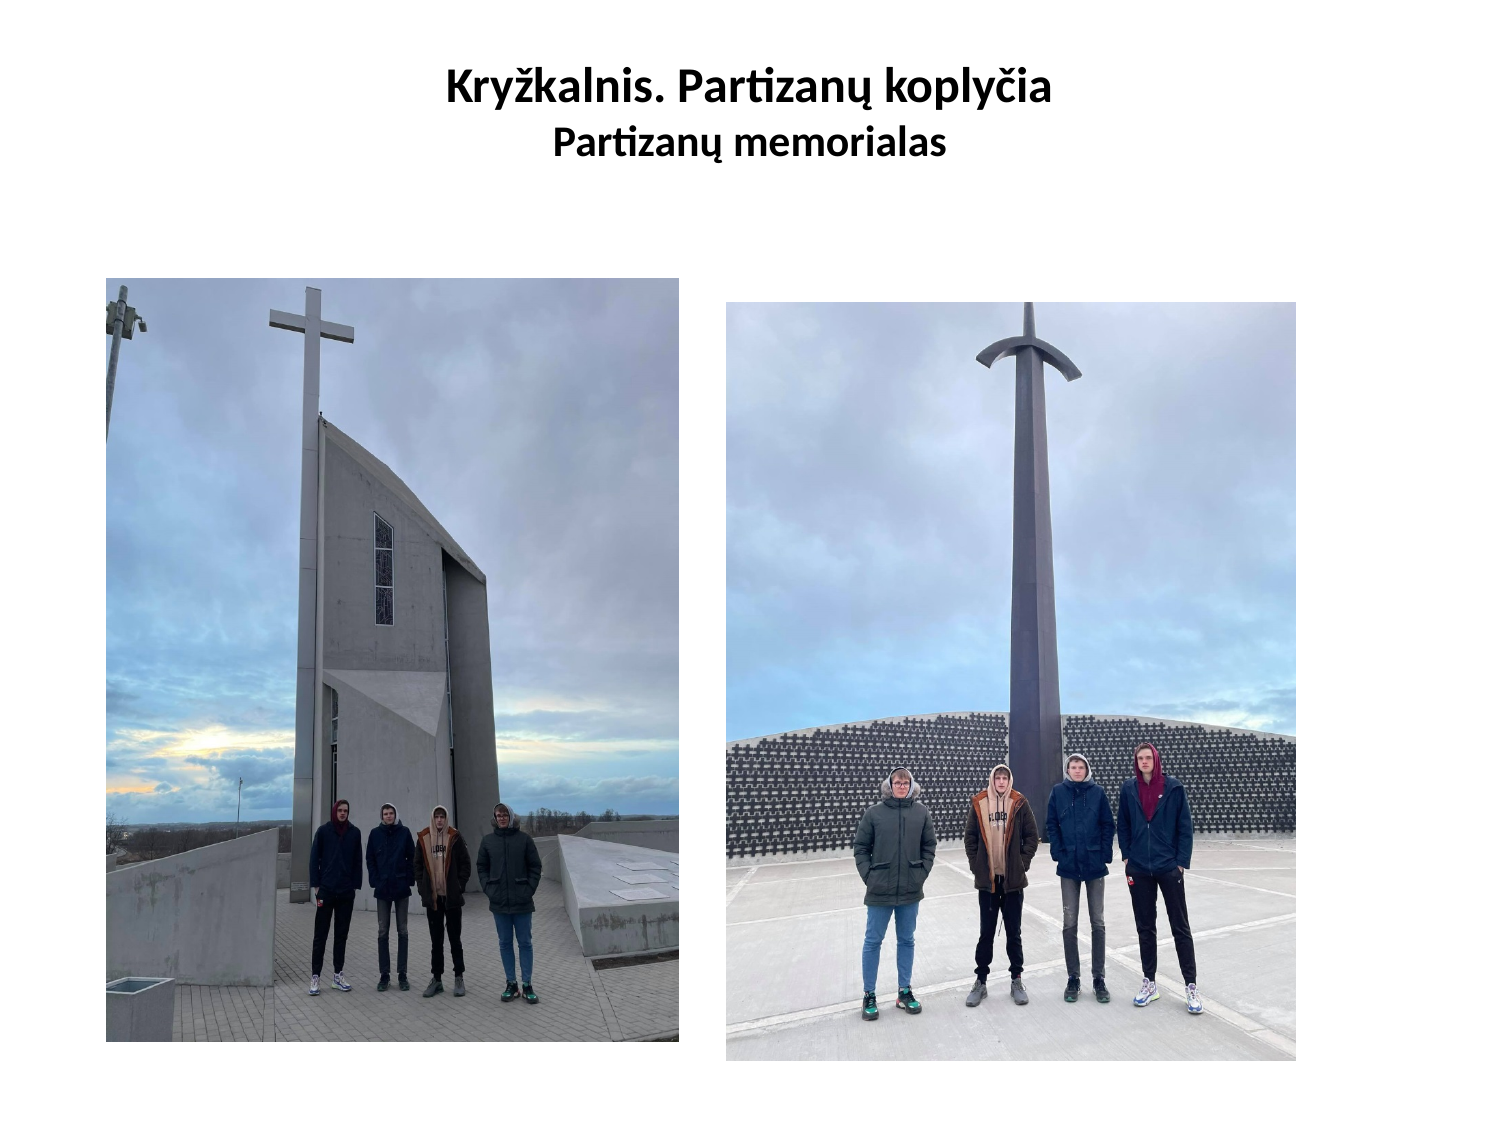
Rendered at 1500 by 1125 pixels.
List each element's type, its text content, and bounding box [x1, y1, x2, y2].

title Kryžkalnis. Partizanų koplyčia Partizanų memorialas [75, 45, 1425, 233]
picture [726, 302, 1296, 1062]
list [106, 278, 679, 1042]
